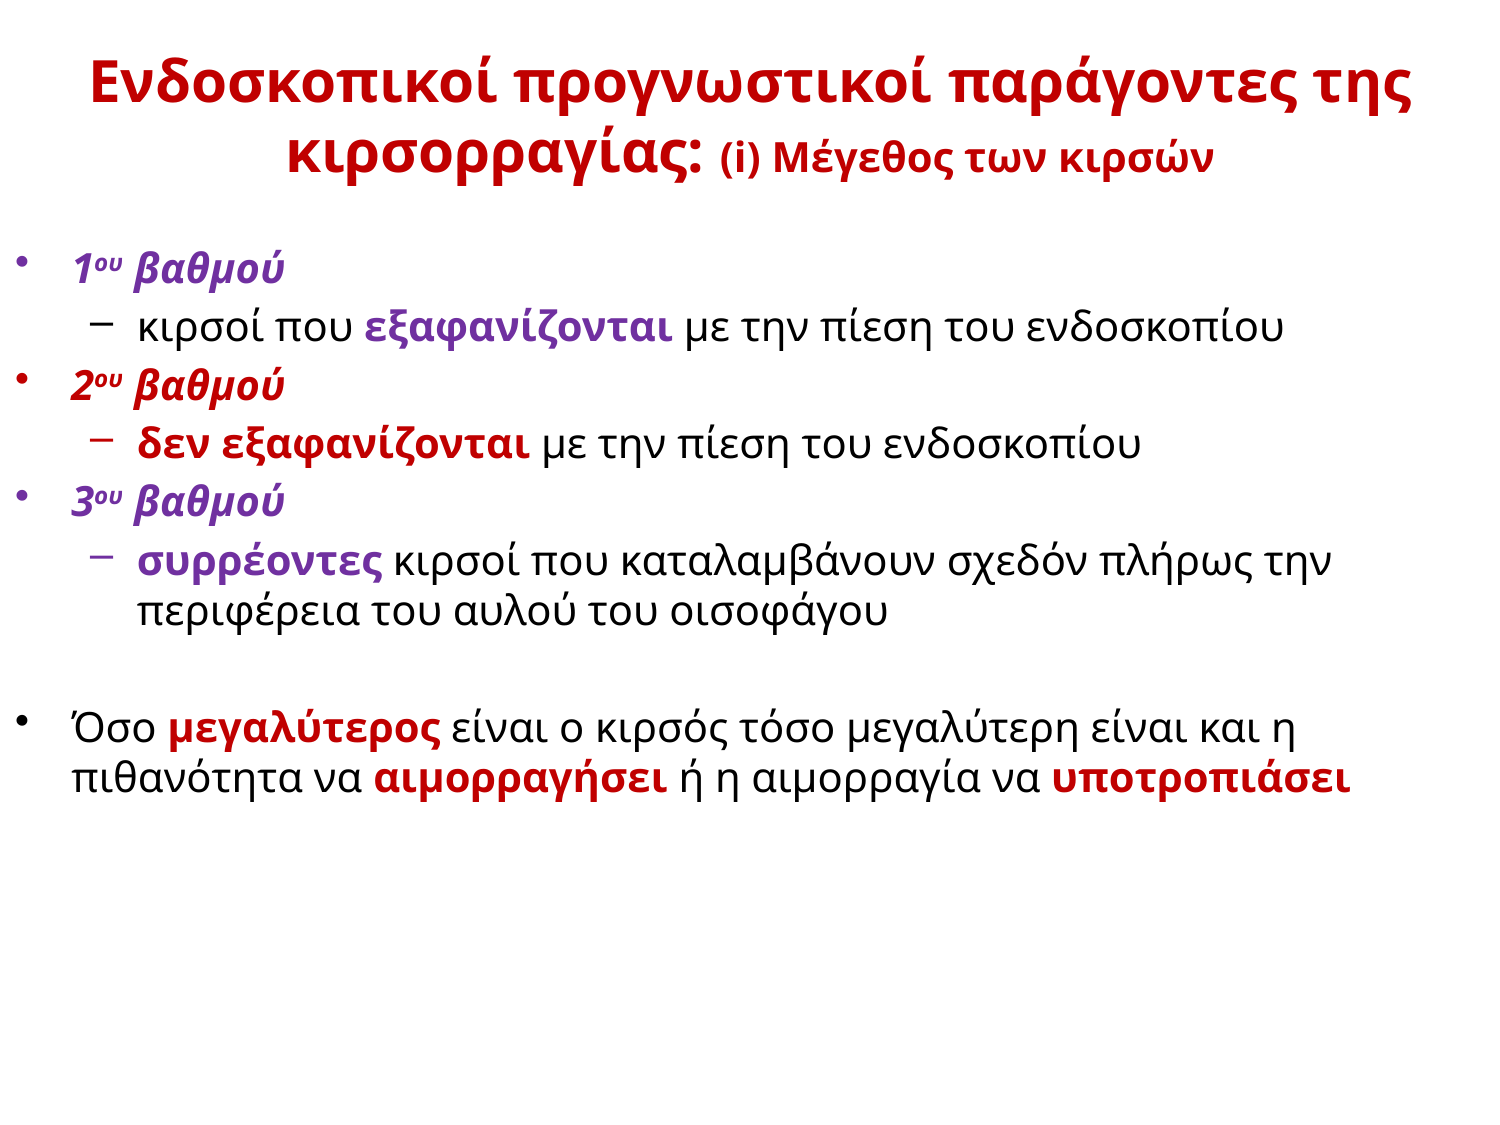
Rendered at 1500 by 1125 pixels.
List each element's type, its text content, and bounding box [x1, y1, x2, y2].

list 1ου βαθμού κιρσοί που εξαφανίζονται με την πίεση του ενδοσκοπίου 2ου βαθμού δεν εξαφανίζονται με την πίεση του ενδοσκοπίου 3ου βαθμού συρρέοντες κιρσοί που καταλαμβάνουν σχεδόν πλήρως την περιφέρεια του αυλού του οισοφάγου Όσο μεγαλύτερος είναι ο κιρσός τόσο μεγαλύτερη είναι και η πιθανότητα να αιμορραγήσει ή η αιμορραγία να υποτροπιάσει [0, 234, 1450, 1000]
title Eνδοσκοπικοί προγνωστικοί παράγοντες της κιρσορραγίας: (i) Μέγεθος των κιρσών [29, 75, 1471, 154]
